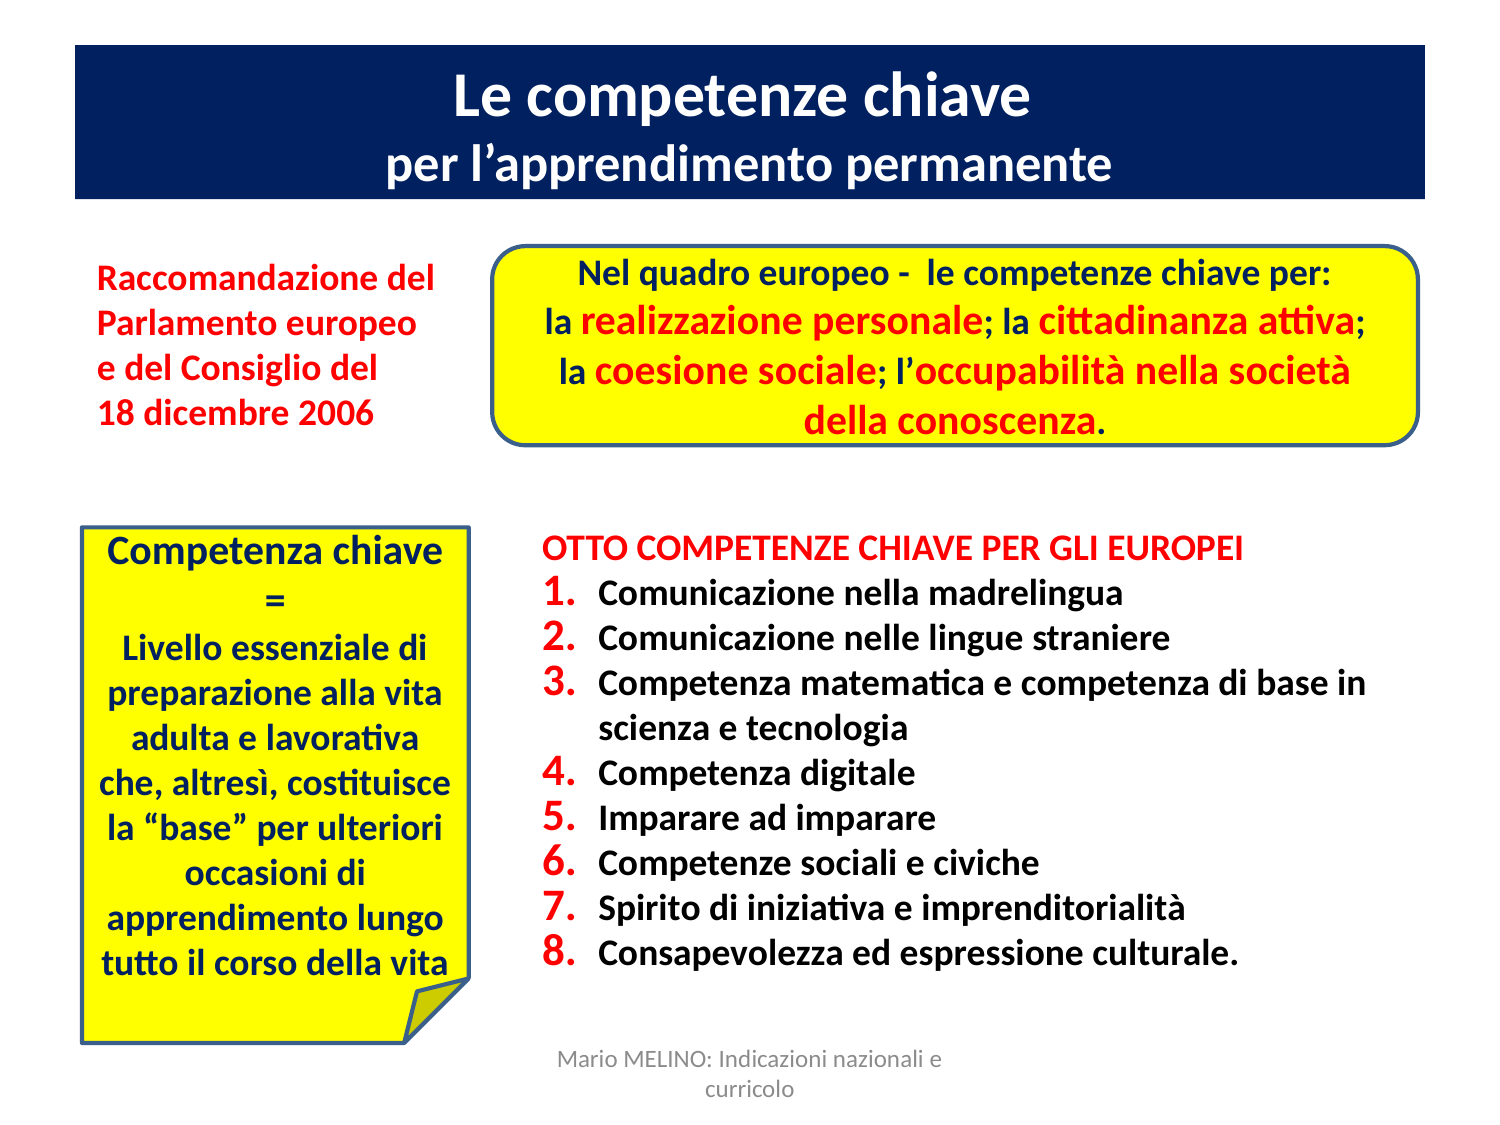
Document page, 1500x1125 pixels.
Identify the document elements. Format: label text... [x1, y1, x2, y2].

text_box Competenza chiave = Livello essenziale di preparazione alla vita adulta e lavorativa che, altresì, costituisce la “base” per ulteriori occasioni di apprendimento lungo tutto il corso della vita [79, 525, 471, 1046]
text_box Nel quadro europeo - le competenze chiave per: la realizzazione personale; la cittadinanza attiva; la coesione sociale; l’occupabilità nella società della conoscenza. [490, 243, 1421, 448]
footer Mario MELINO: Indicazioni nazionali e curricolo [512, 1042, 988, 1103]
text_box OTTO COMPETENZE CHIAVE PER GLI EUROPEI Comunicazione nella madrelingua Comunicazione nelle lingue straniere Competenza matematica e competenza di base in scienza e tecnologia Competenza digitale Imparare ad imparare Competenze sociali e civiche Spirito di iniziativa e imprenditorialità Consapevolezza ed espressione culturale. [527, 515, 1430, 1026]
title Le competenze chiave per l’apprendimento permanente [74, 44, 1426, 200]
text_box Raccomandazione del Parlamento europeo e del Consiglio del 18 dicembre 2006 [82, 246, 481, 441]
